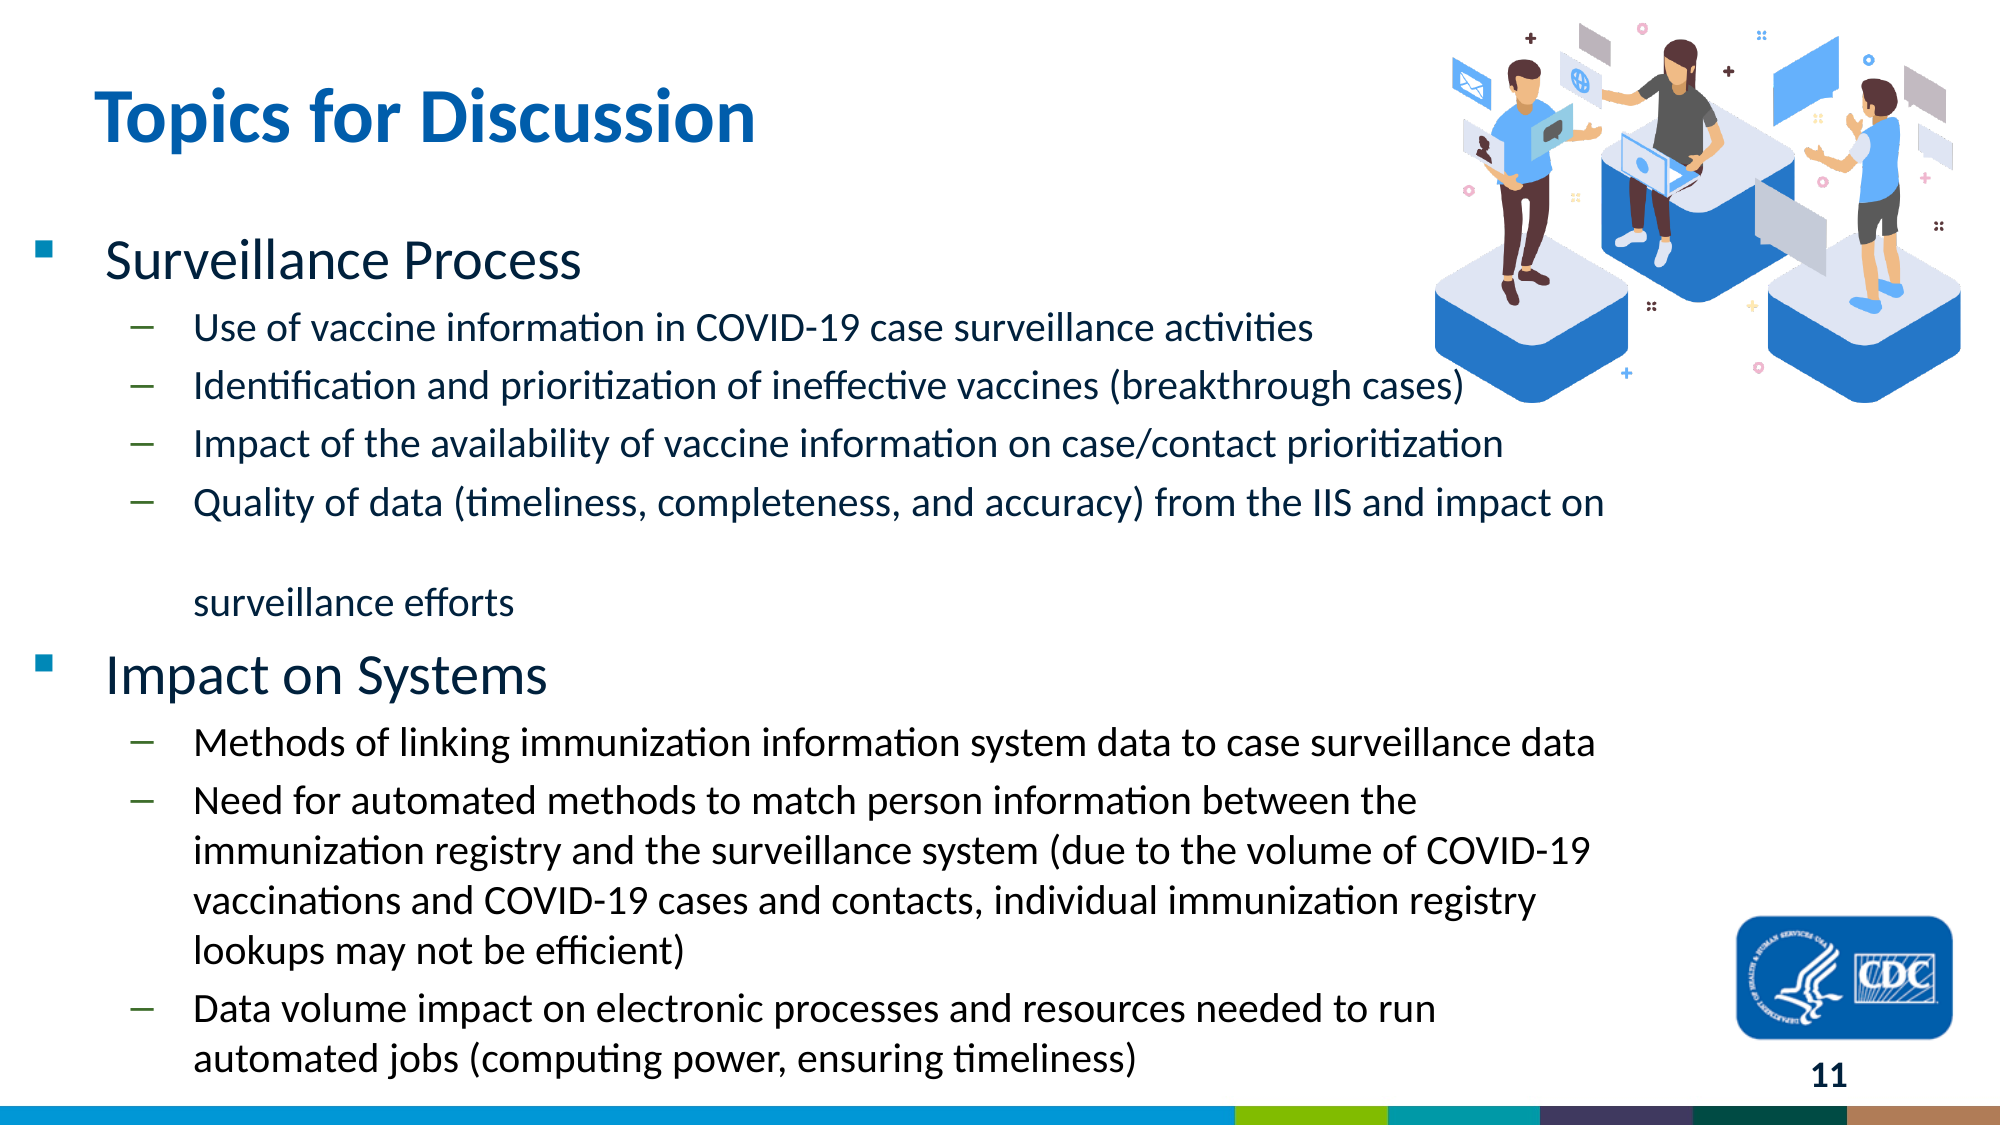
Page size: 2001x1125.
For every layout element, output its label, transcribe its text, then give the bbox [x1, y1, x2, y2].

picture [1435, 22, 1961, 404]
list Surveillance Process Use of vaccine information in COVID-19 case surveillance activities Identification and prioritization of ineffective vaccines (breakthrough cases) Impact of the availability of vaccine information on case/contact prioritization Quality of data (timeliness, completeness, and accuracy) from the IIS and impact on surveillance efforts Impact on Systems Methods of linking immunization information system data to case surveillance data Need for automated methods to match person information between the immunization registry and the surveillance system (due to the volume of COVID-19 vaccinations and COVID-19 cases and contacts, individual immunization registry lookups may not be efficient) Data volume impact on electronic processes and resources needed to run automated jobs (computing power, ensuring timeliness) [15, 213, 1626, 1055]
title Topics for Discussion [79, 28, 1337, 166]
slide_number 11 [1412, 1042, 1863, 1103]
picture [0, 1096, 2000, 1125]
picture [1732, 910, 1965, 1043]
